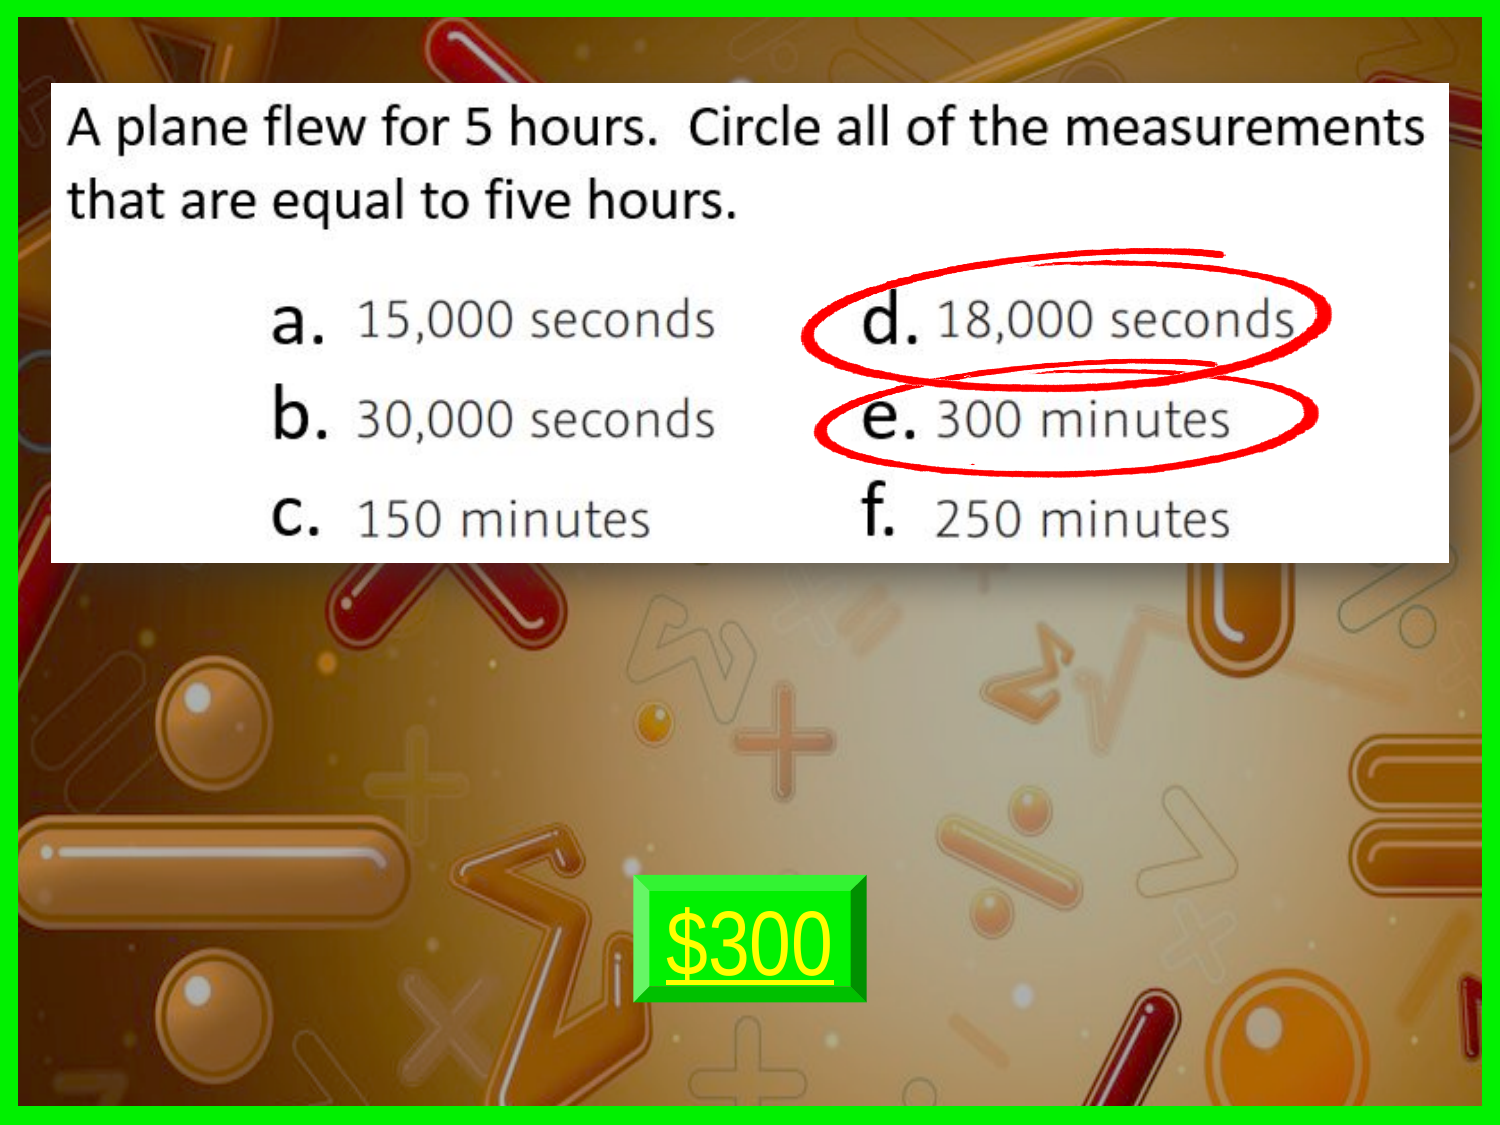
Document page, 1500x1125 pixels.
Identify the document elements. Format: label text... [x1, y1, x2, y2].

picture [51, 83, 1449, 563]
text_box $300 [633, 874, 867, 1003]
text_box [0, 0, 1500, 1124]
